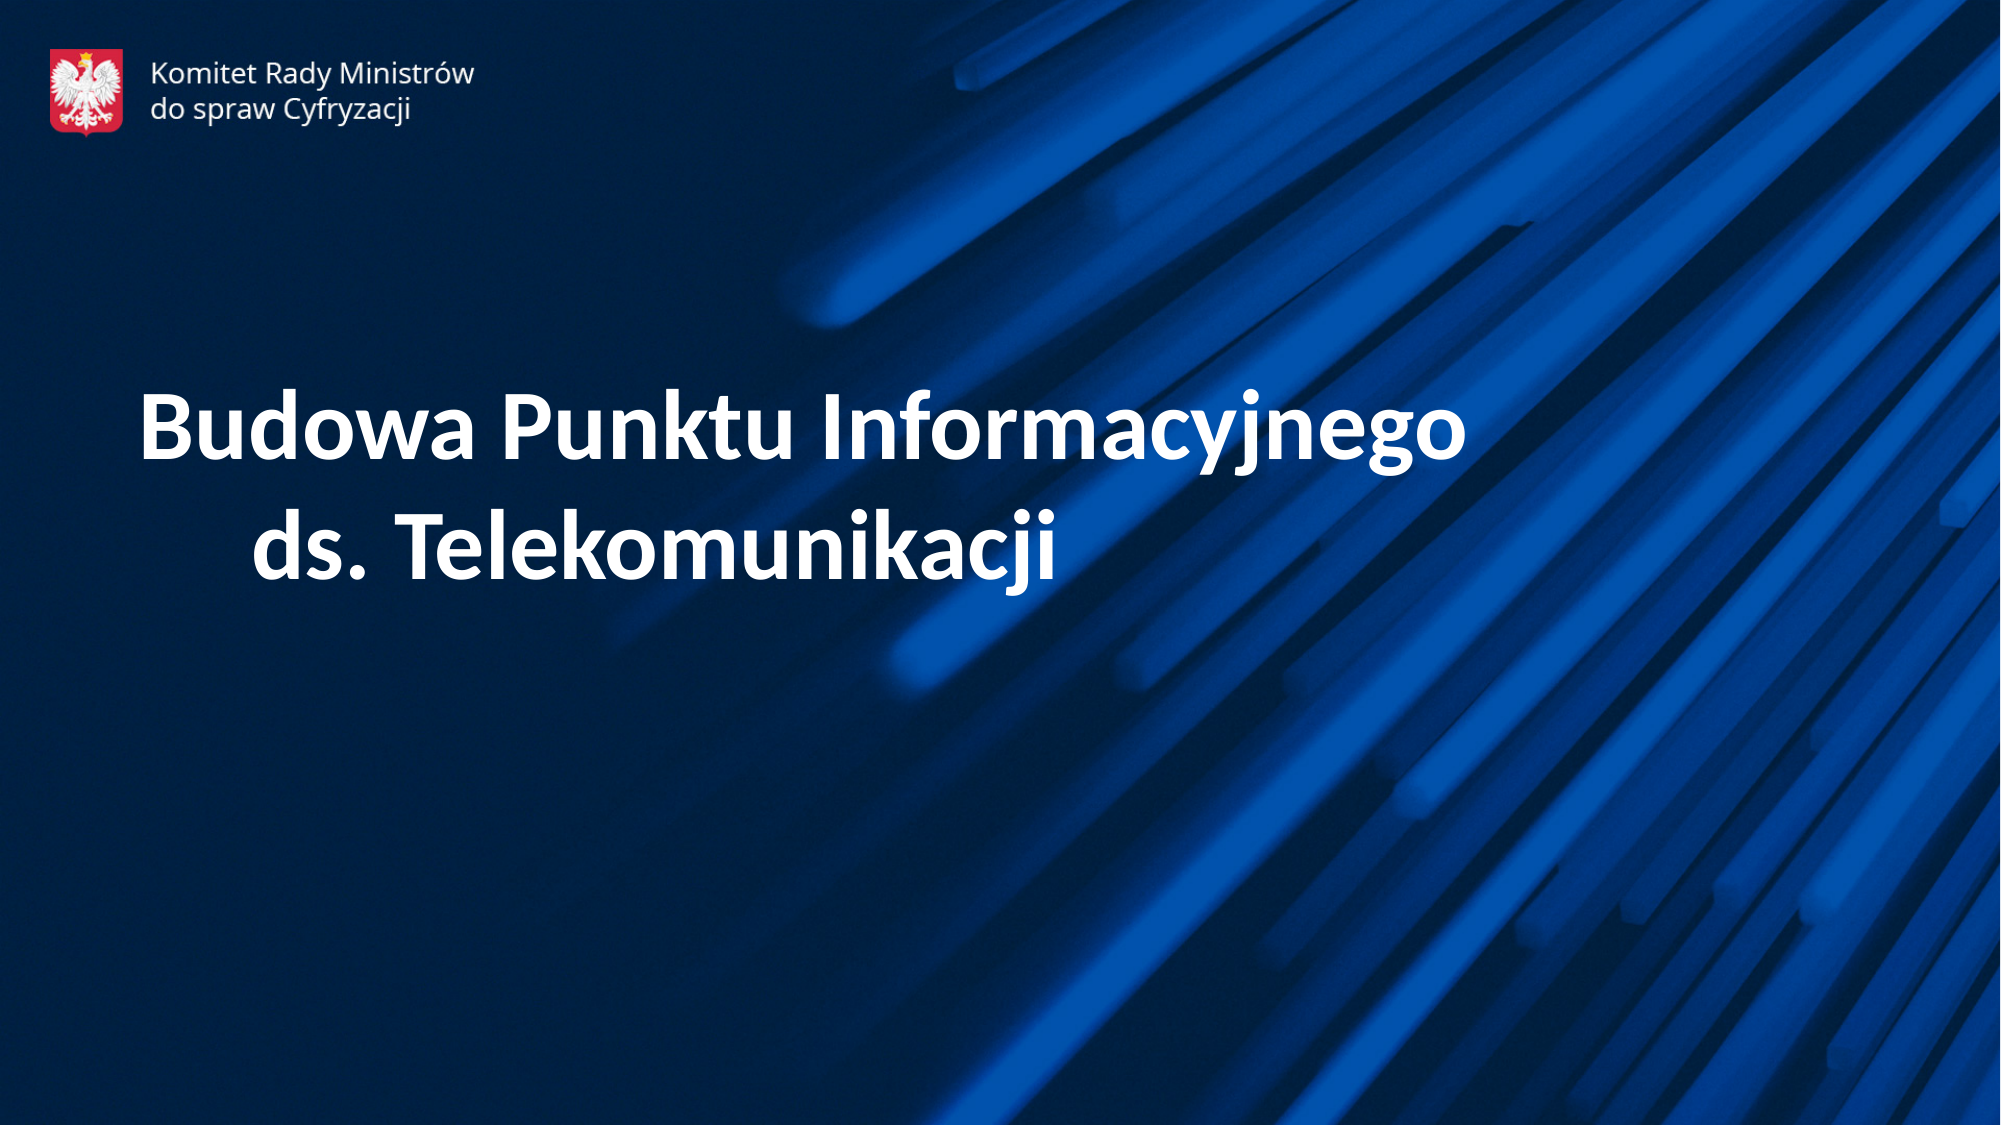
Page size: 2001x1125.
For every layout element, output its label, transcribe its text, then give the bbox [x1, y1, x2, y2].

picture [0, 0, 2001, 1125]
text_box Budowa Punktu Informacyjnego ds. Telekomunikacji [123, 352, 1759, 607]
